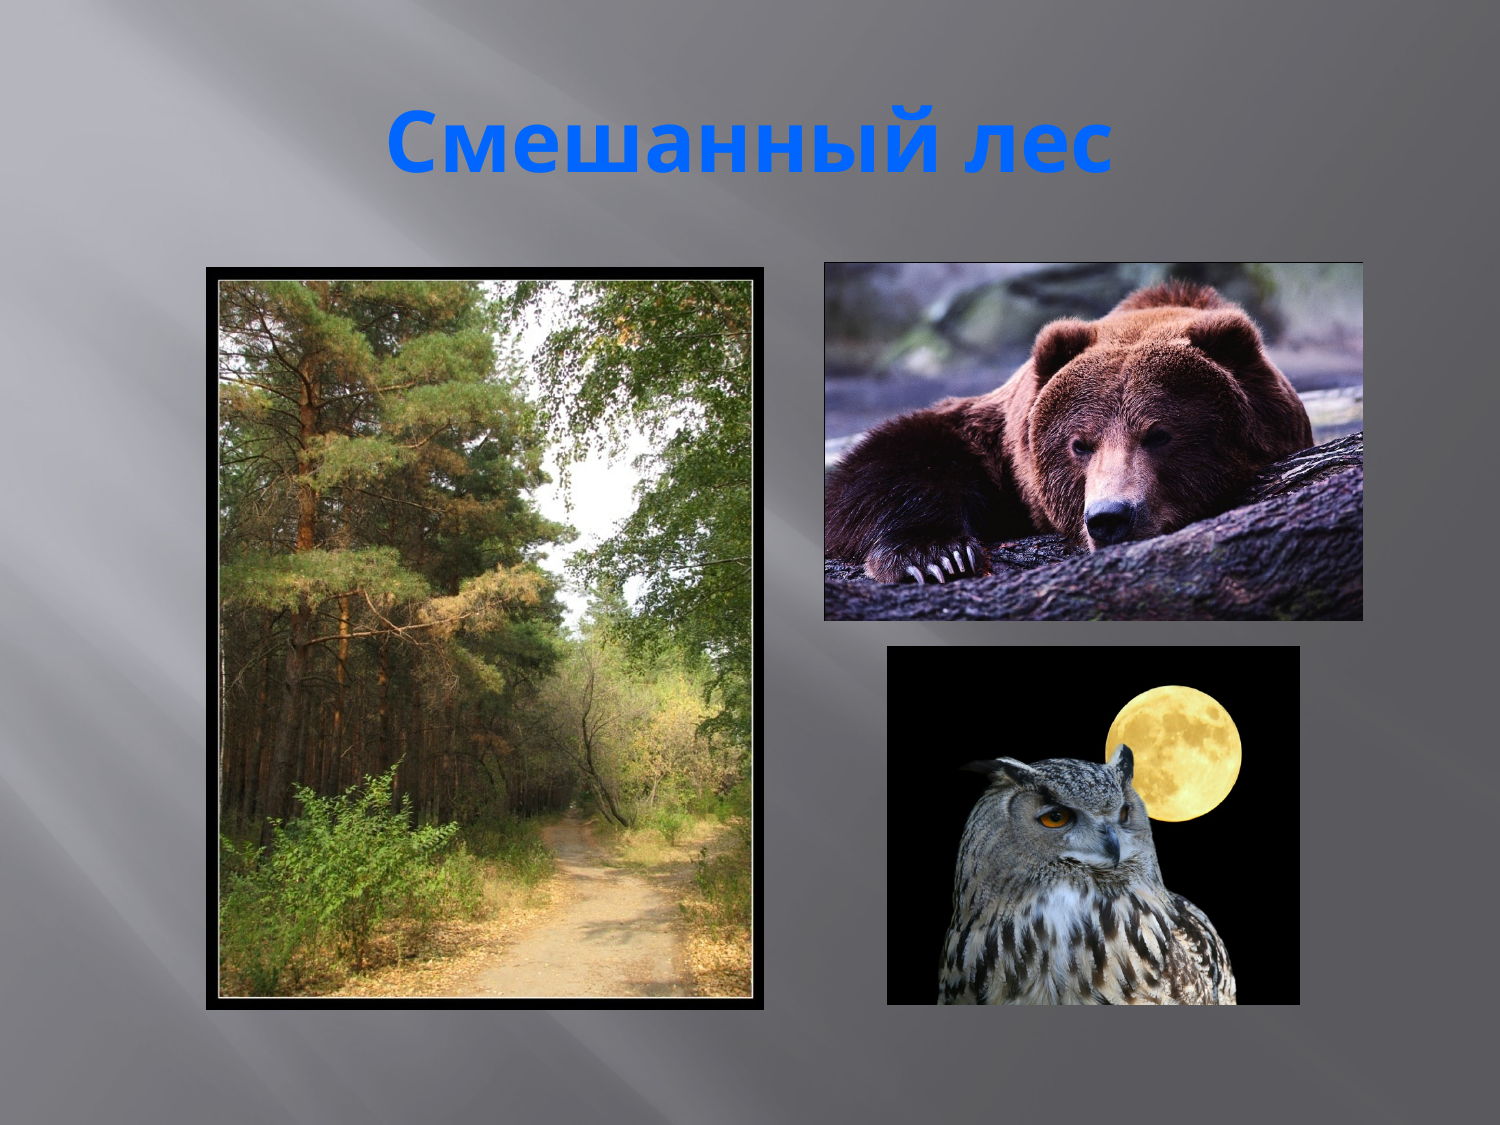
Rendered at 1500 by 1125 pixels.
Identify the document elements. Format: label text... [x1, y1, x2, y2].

title Смешанный лес [75, 45, 1425, 233]
picture [824, 262, 1363, 622]
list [206, 266, 764, 1010]
picture [887, 645, 1300, 1006]
